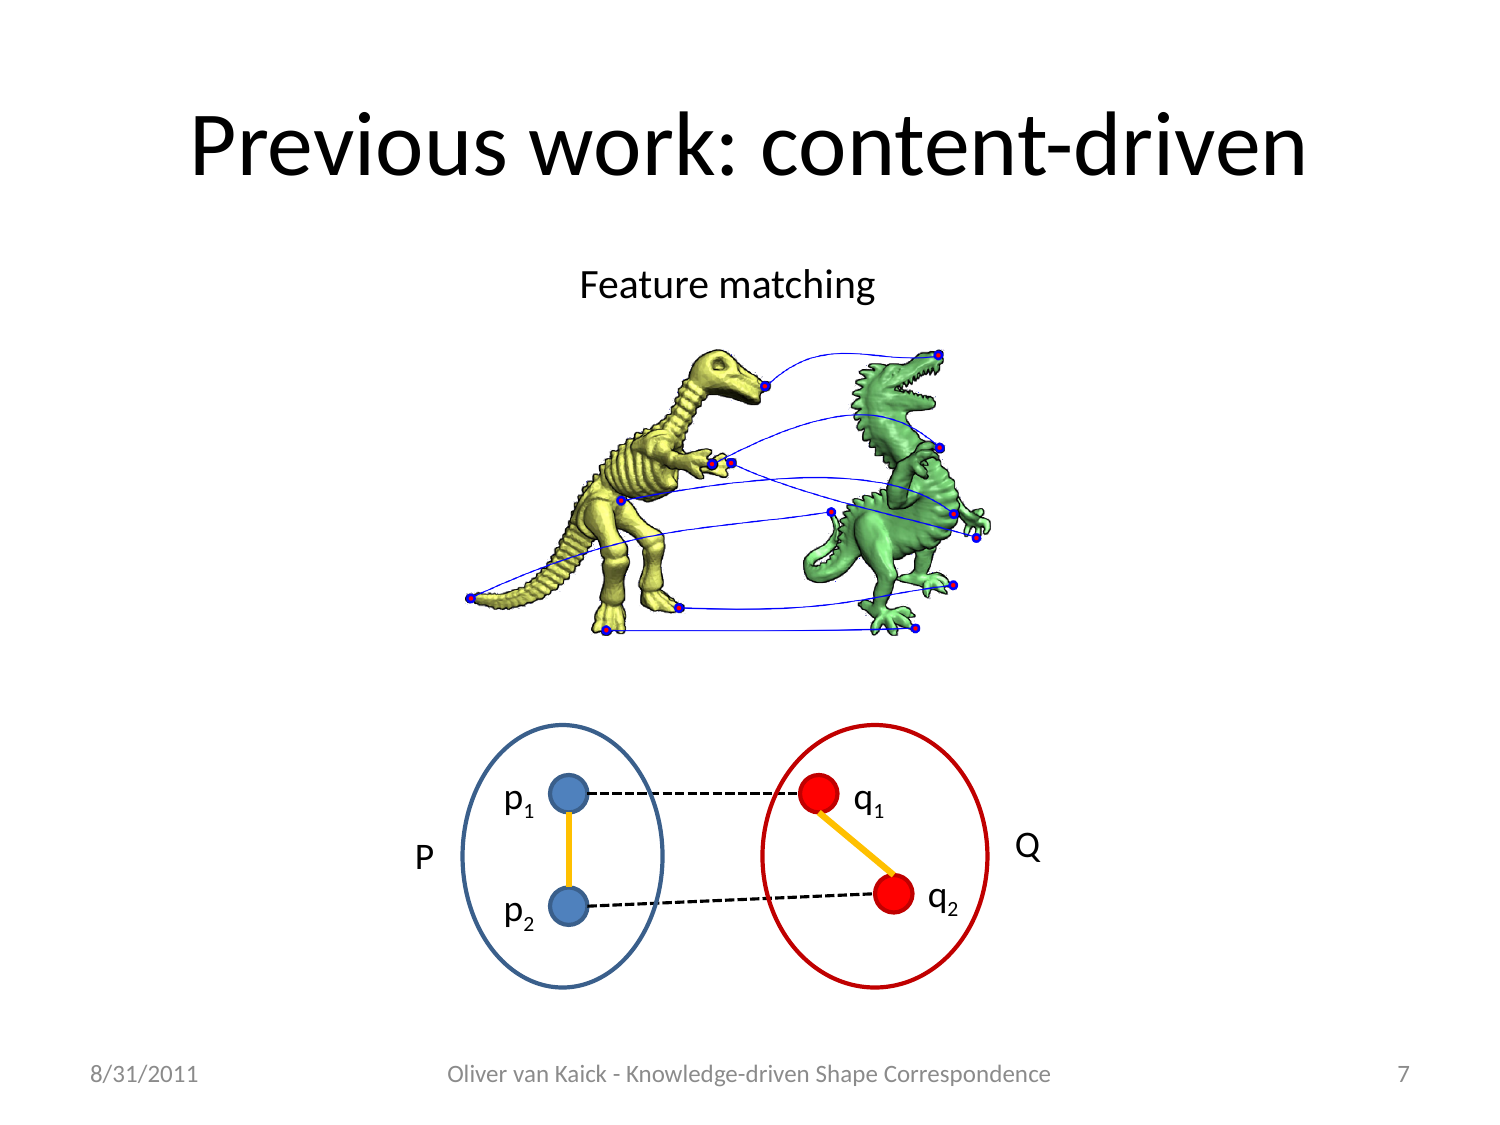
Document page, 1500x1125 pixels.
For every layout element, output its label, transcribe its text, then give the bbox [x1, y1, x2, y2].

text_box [399, 724, 1056, 988]
picture [465, 349, 991, 636]
title Previous work: content-driven [74, 44, 1426, 233]
footer Oliver van Kaick - Knowledge-driven Shape Correspondence [337, 1042, 1163, 1103]
text_box Feature matching [564, 249, 891, 315]
slide_number 7 [1175, 1042, 1425, 1103]
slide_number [75, 1042, 325, 1103]
